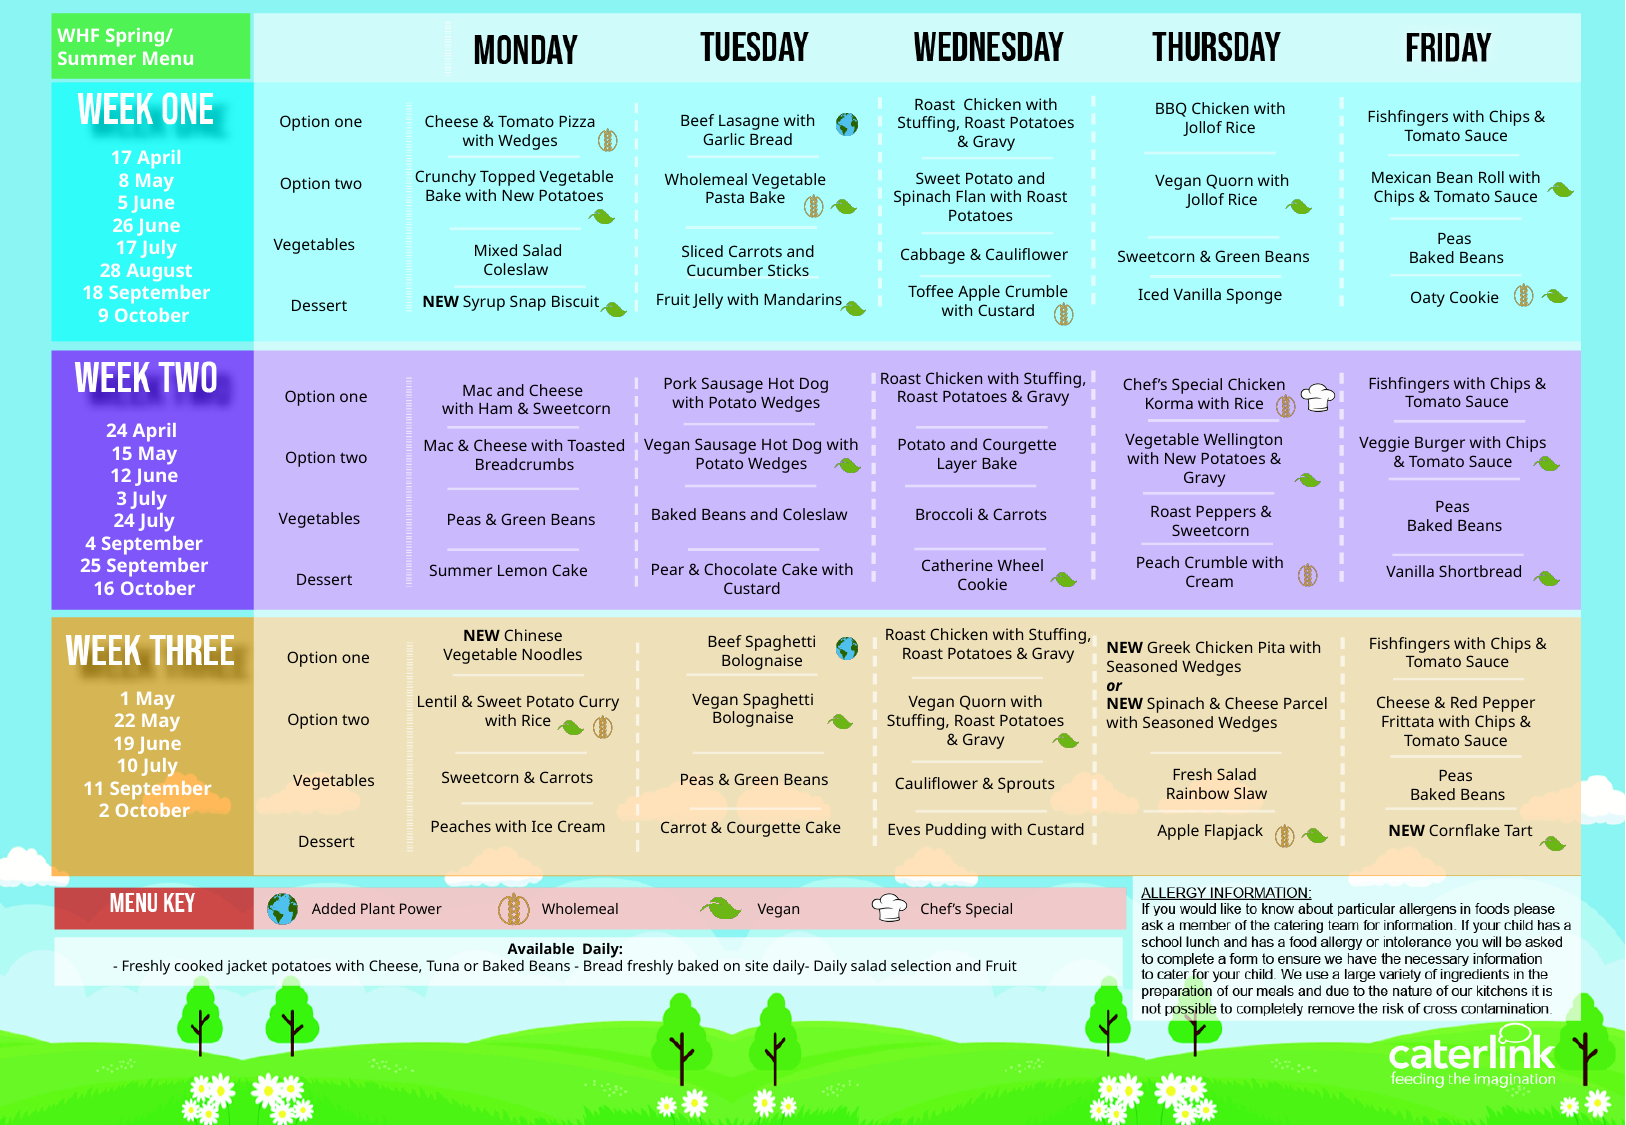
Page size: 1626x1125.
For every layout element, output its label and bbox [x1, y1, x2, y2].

picture [0, 0, 1625, 1125]
text_box [265, 890, 1060, 926]
